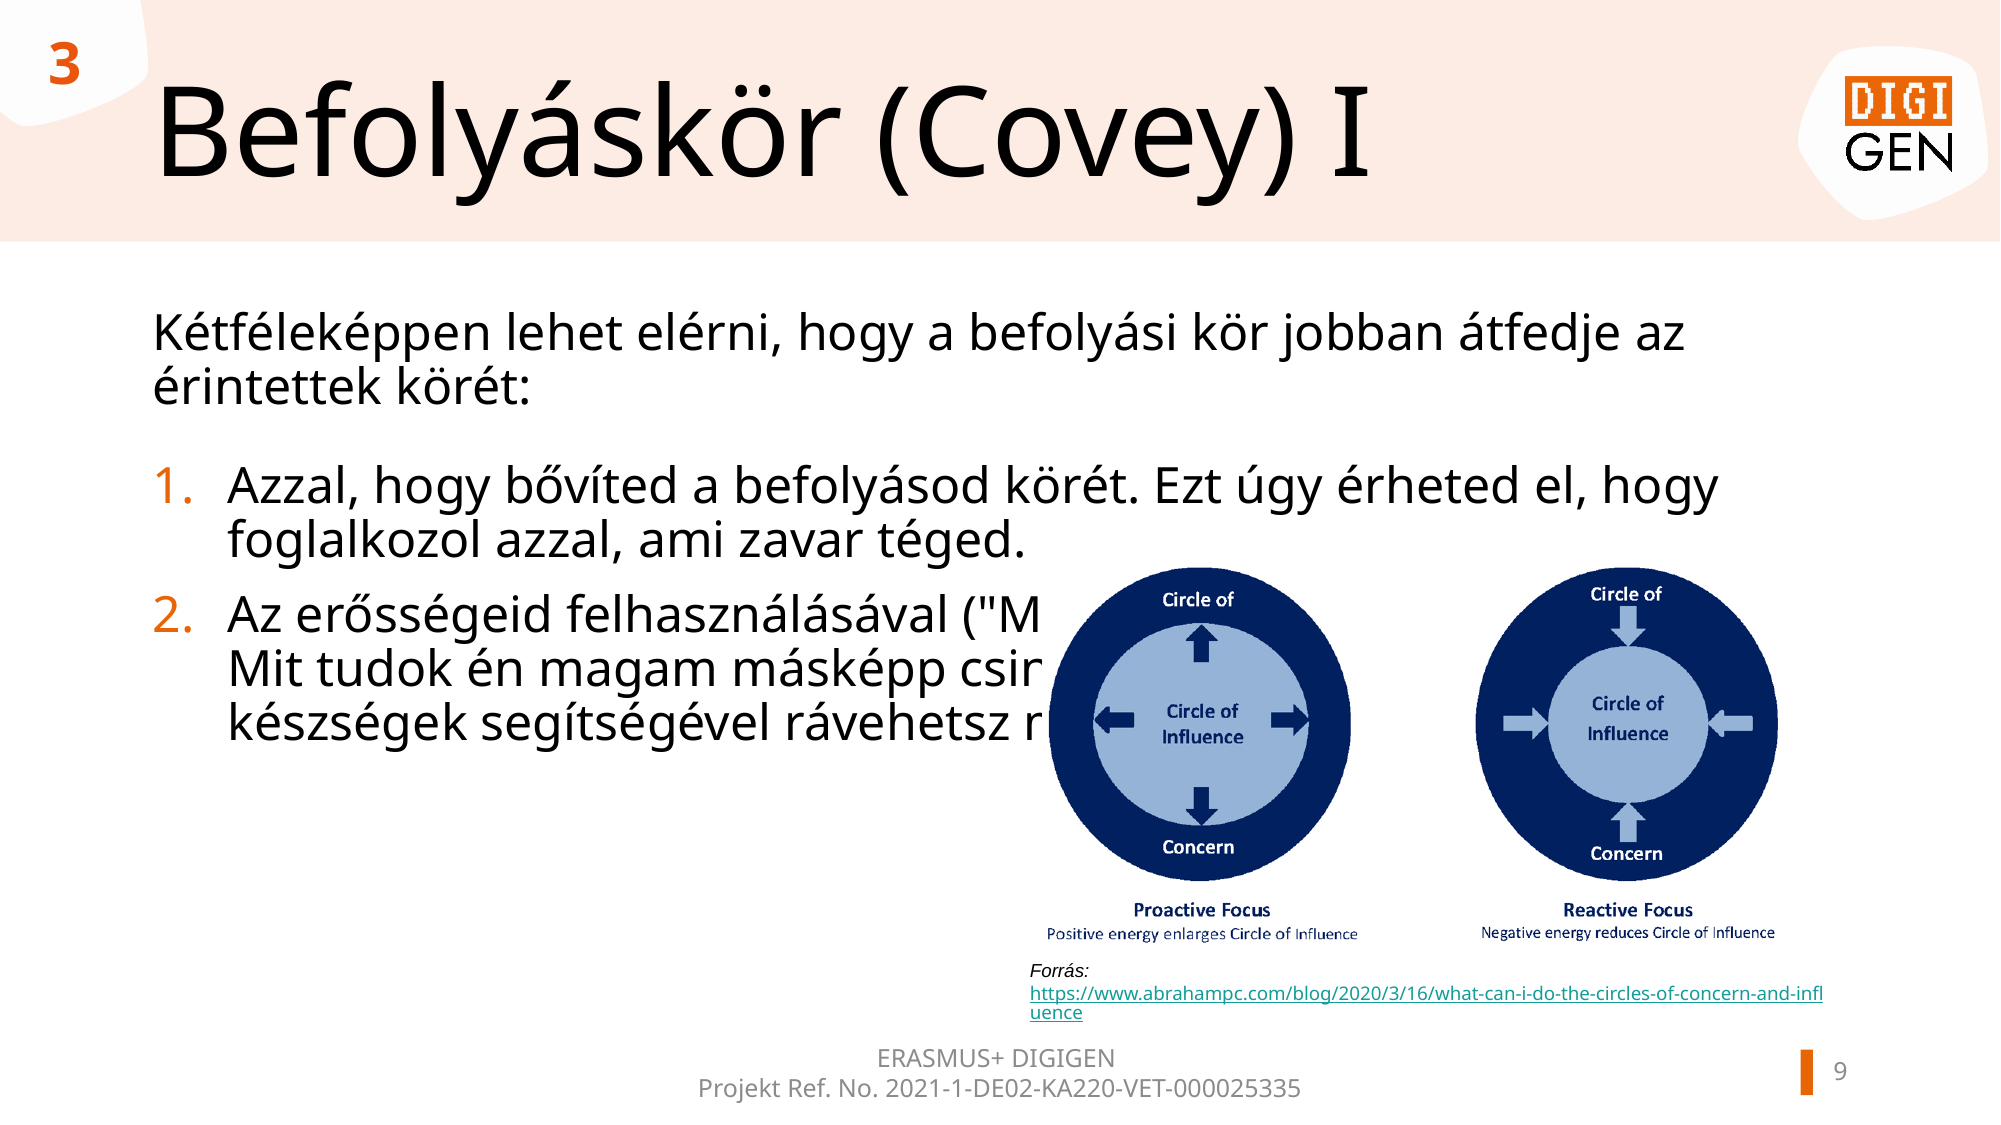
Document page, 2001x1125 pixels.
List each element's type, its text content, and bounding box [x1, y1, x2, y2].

list Kétféleképpen lehet elérni, hogy a befolyási kör jobban átfedje az érintettek körét: Azzal, hogy bővíted a befolyásod körét. Ezt úgy érheted el, hogy foglalkozol azzal, ami zavar téged. Az erősségeid felhasználásával ("Mit tudsz Mit tudok én magam másképp csinálni?") és a szociális készségek segítségével rávehetsz másokat, hogy változtassanak [137, 299, 1863, 1014]
text_box Forrás: https://www.abrahampc.com/blog/2020/3/16/what-can-i-do-the-circles-of-concern-and-influence [1014, 951, 1845, 1060]
title Befolyáskör (Covey) I [137, 61, 1691, 190]
picture [1042, 562, 1781, 945]
slide_number 8 [1764, 1042, 1863, 1103]
picture [0, 0, 148, 126]
footer ERASMUS+ DIGIGEN Projekt Ref. No. 2021-1-DE02-KA220-VET-000025335 [662, 1042, 1338, 1103]
picture [1798, 46, 1988, 220]
